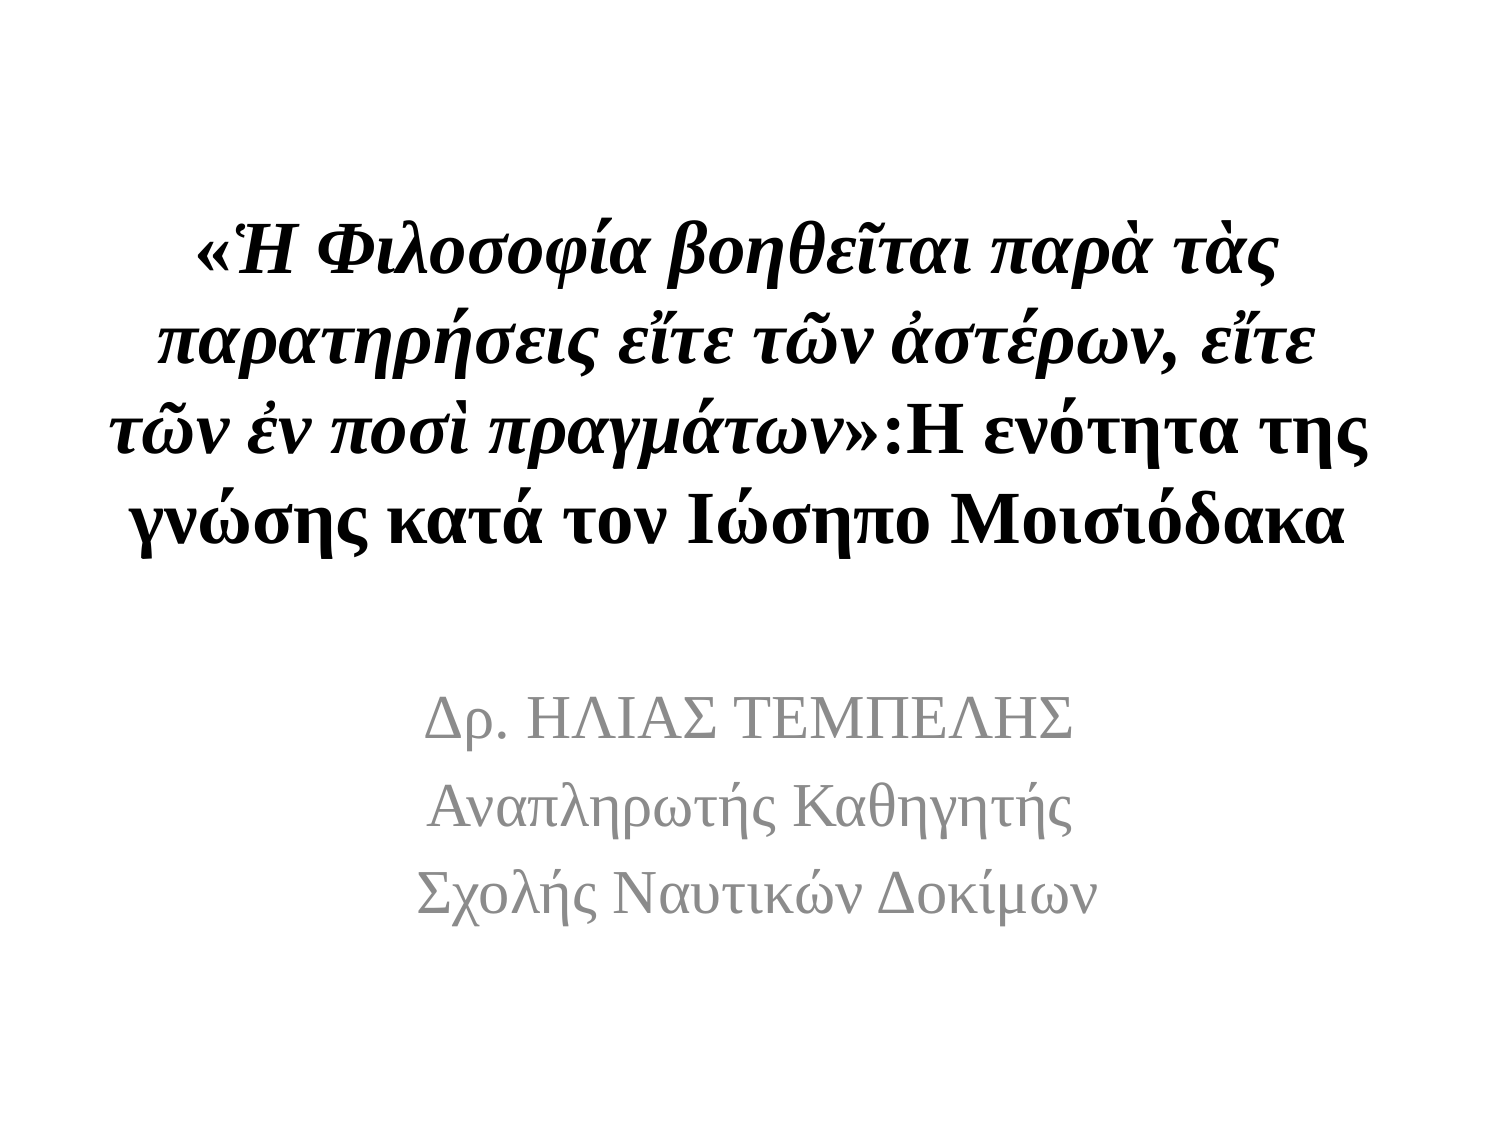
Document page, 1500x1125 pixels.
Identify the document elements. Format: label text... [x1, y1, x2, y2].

subtitle Δρ. ΗΛΙΑΣ ΤΕΜΠΕΛΗΣ Αναπληρωτής Καθηγητής Σχολής Ναυτικών Δοκίμων [224, 668, 1276, 1000]
title «Ἡ Φιλοσοφία βοηθεῖται παρὰ τὰς παρατηρήσεις εἴτε τῶν ἀστέρων, εἴτε τῶν ἐν ποσὶ πραγμάτων»:Η ενότητα της γνώσης κατά τον Ιώσηπο Μοισιόδακα [88, 160, 1388, 592]
